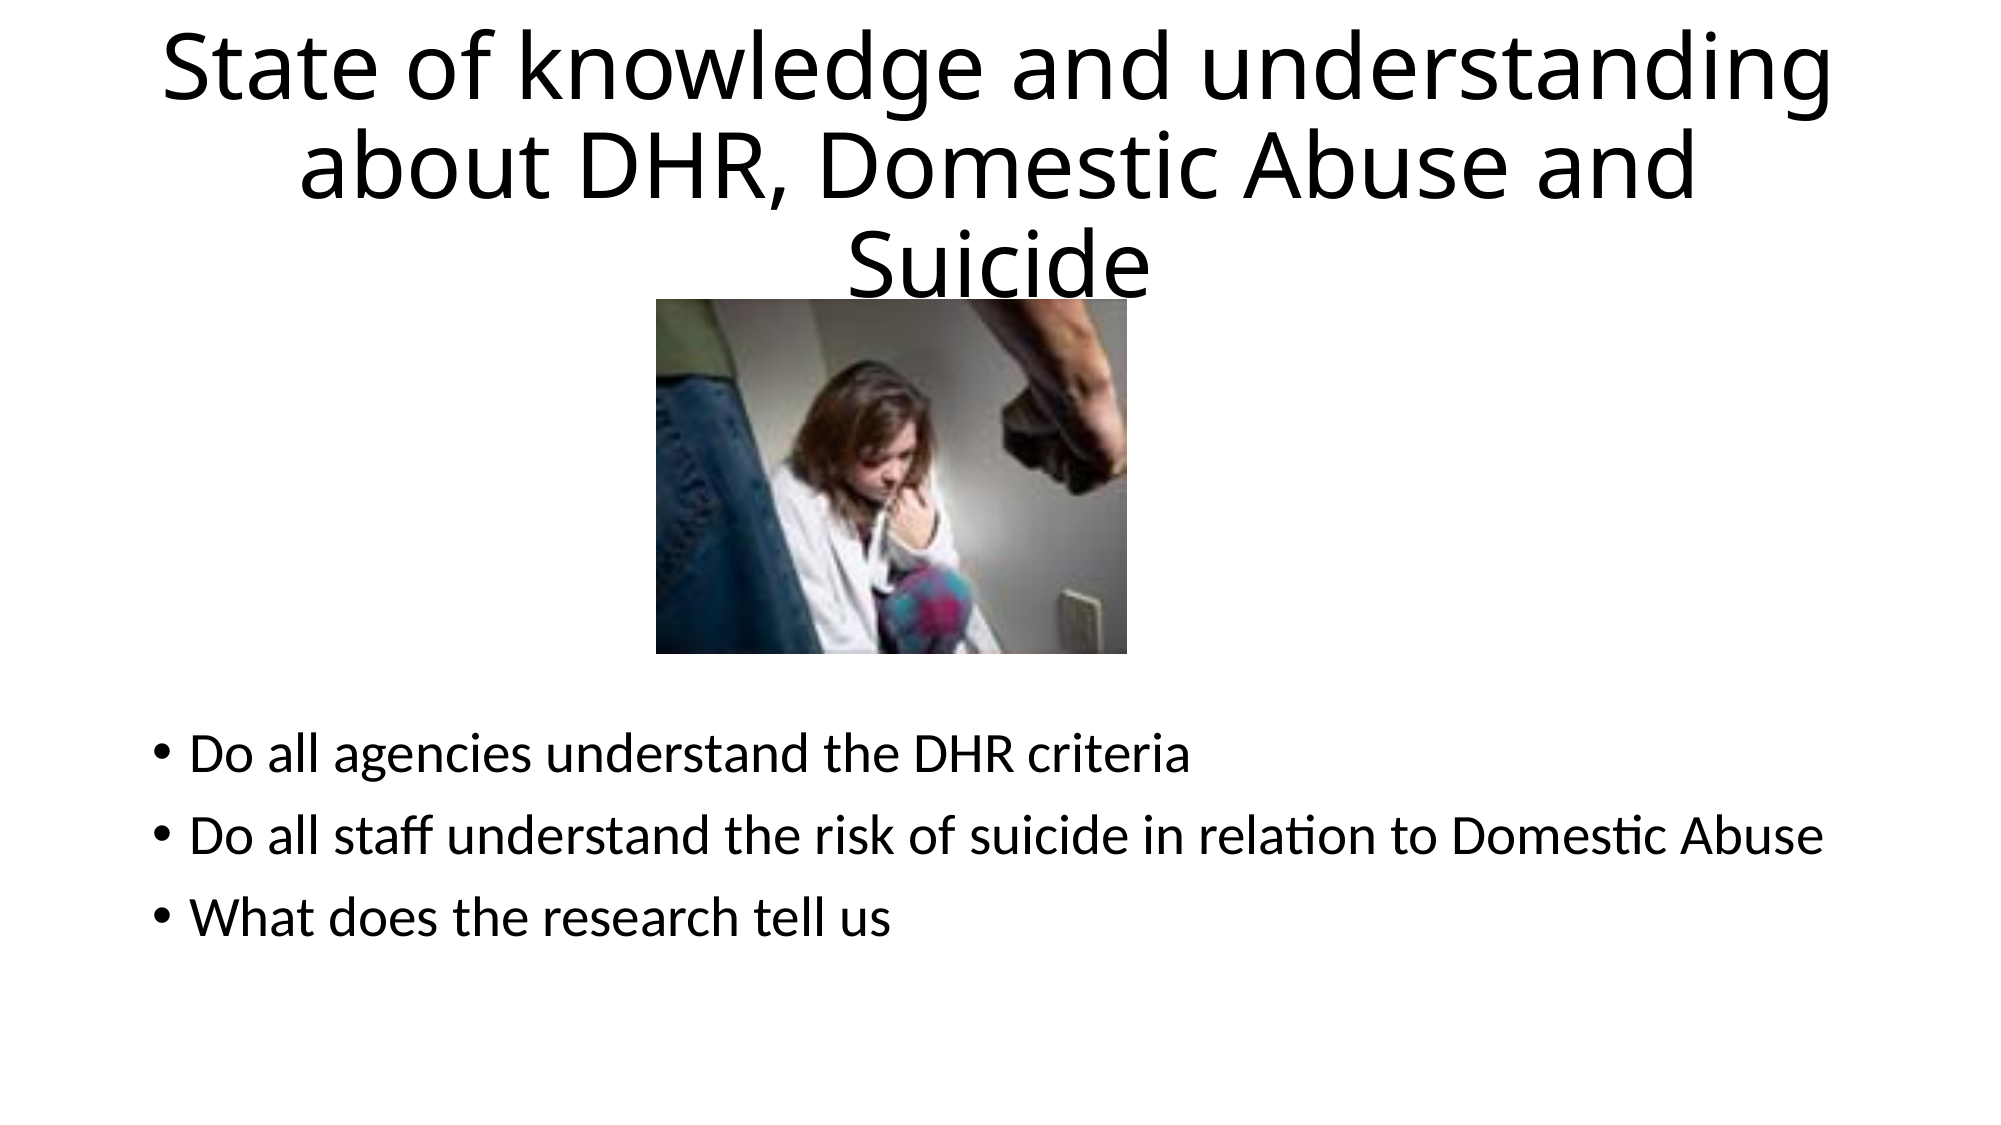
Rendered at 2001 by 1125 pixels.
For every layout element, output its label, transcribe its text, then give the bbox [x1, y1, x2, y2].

title State of knowledge and understanding about DHR, Domestic Abuse and Suicide [137, 59, 1863, 278]
picture [656, 299, 1127, 654]
list Do all agencies understand the DHR criteria Do all staff understand the risk of suicide in relation to Domestic Abuse What does the research tell us [137, 299, 1863, 1014]
